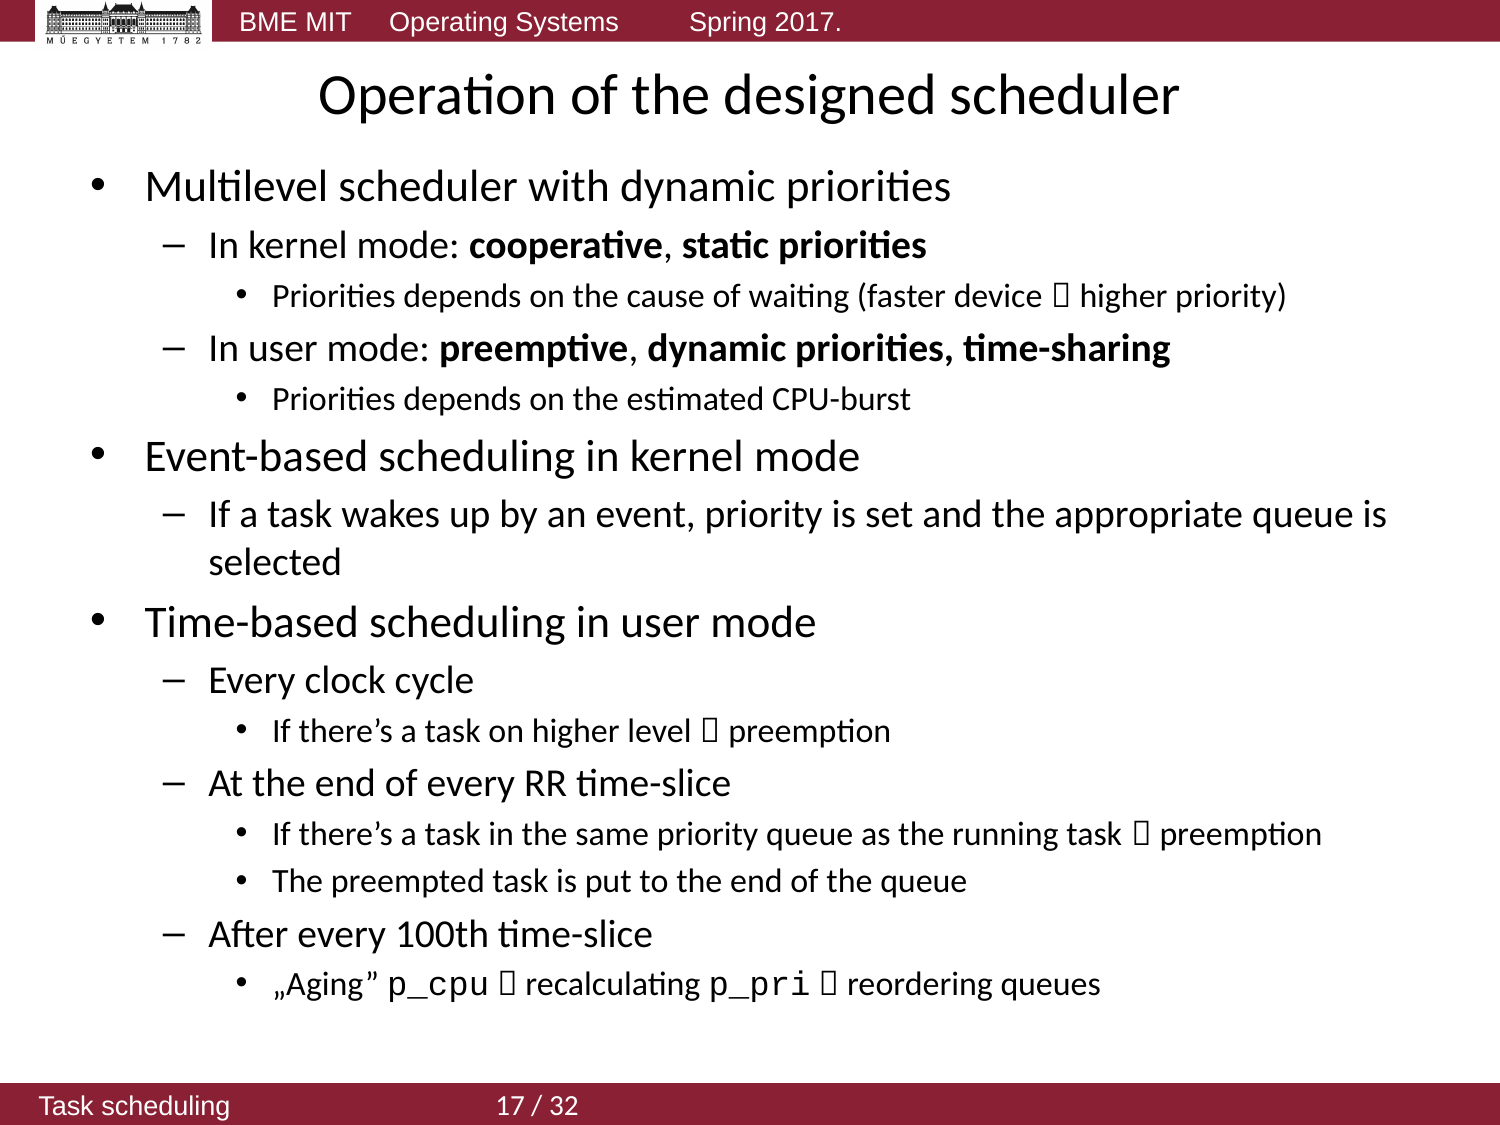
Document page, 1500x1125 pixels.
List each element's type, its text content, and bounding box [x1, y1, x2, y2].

picture [35, 0, 212, 51]
list Multilevel scheduler with dynamic priorities In kernel mode: cooperative, static priorities Priorities depends on the cause of waiting (faster device  higher priority) In user mode: preemptive, dynamic priorities, time-sharing Priorities depends on the estimated CPU-burst Event-based scheduling in kernel mode If a task wakes up by an event, priority is set and the appropriate queue is selected Time-based scheduling in user mode Every clock cycle If there’s a task on higher level  preemption At the end of every RR time-slice If there’s a task in the same priority queue as the running task  preemption The preempted task is put to the end of the queue After every 100th time-slice „Aging” p_cpu  recalculating p_pri  reordering queues [75, 149, 1425, 1024]
title Operation of the designed scheduler [75, 45, 1425, 138]
